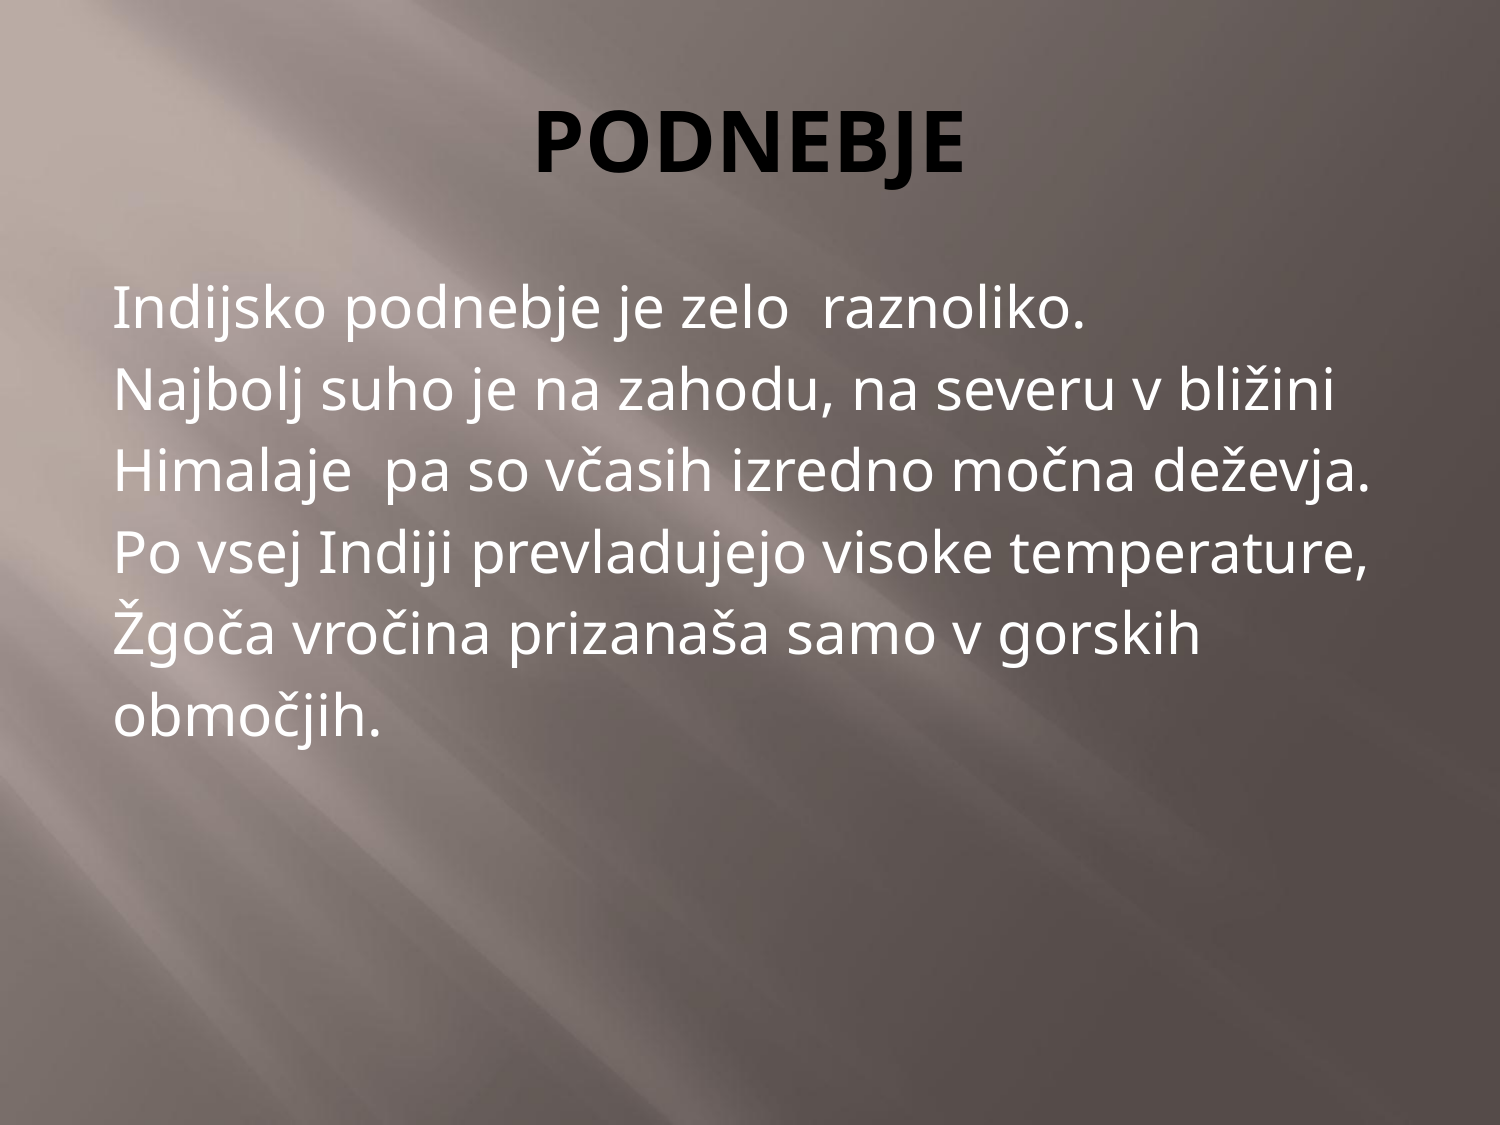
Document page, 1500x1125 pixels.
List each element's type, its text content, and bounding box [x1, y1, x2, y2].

list Indijsko podnebje je zelo raznoliko. Najbolj suho je na zahodu, na severu v bližini Himalaje pa so včasih izredno močna deževja. Po vsej Indiji prevladujejo visoke temperature, Žgoča vročina prizanaša samo v gorskih območjih. [75, 262, 1425, 1035]
title PODNEBJE [75, 45, 1425, 233]
picture [0, 0, 1500, 1125]
